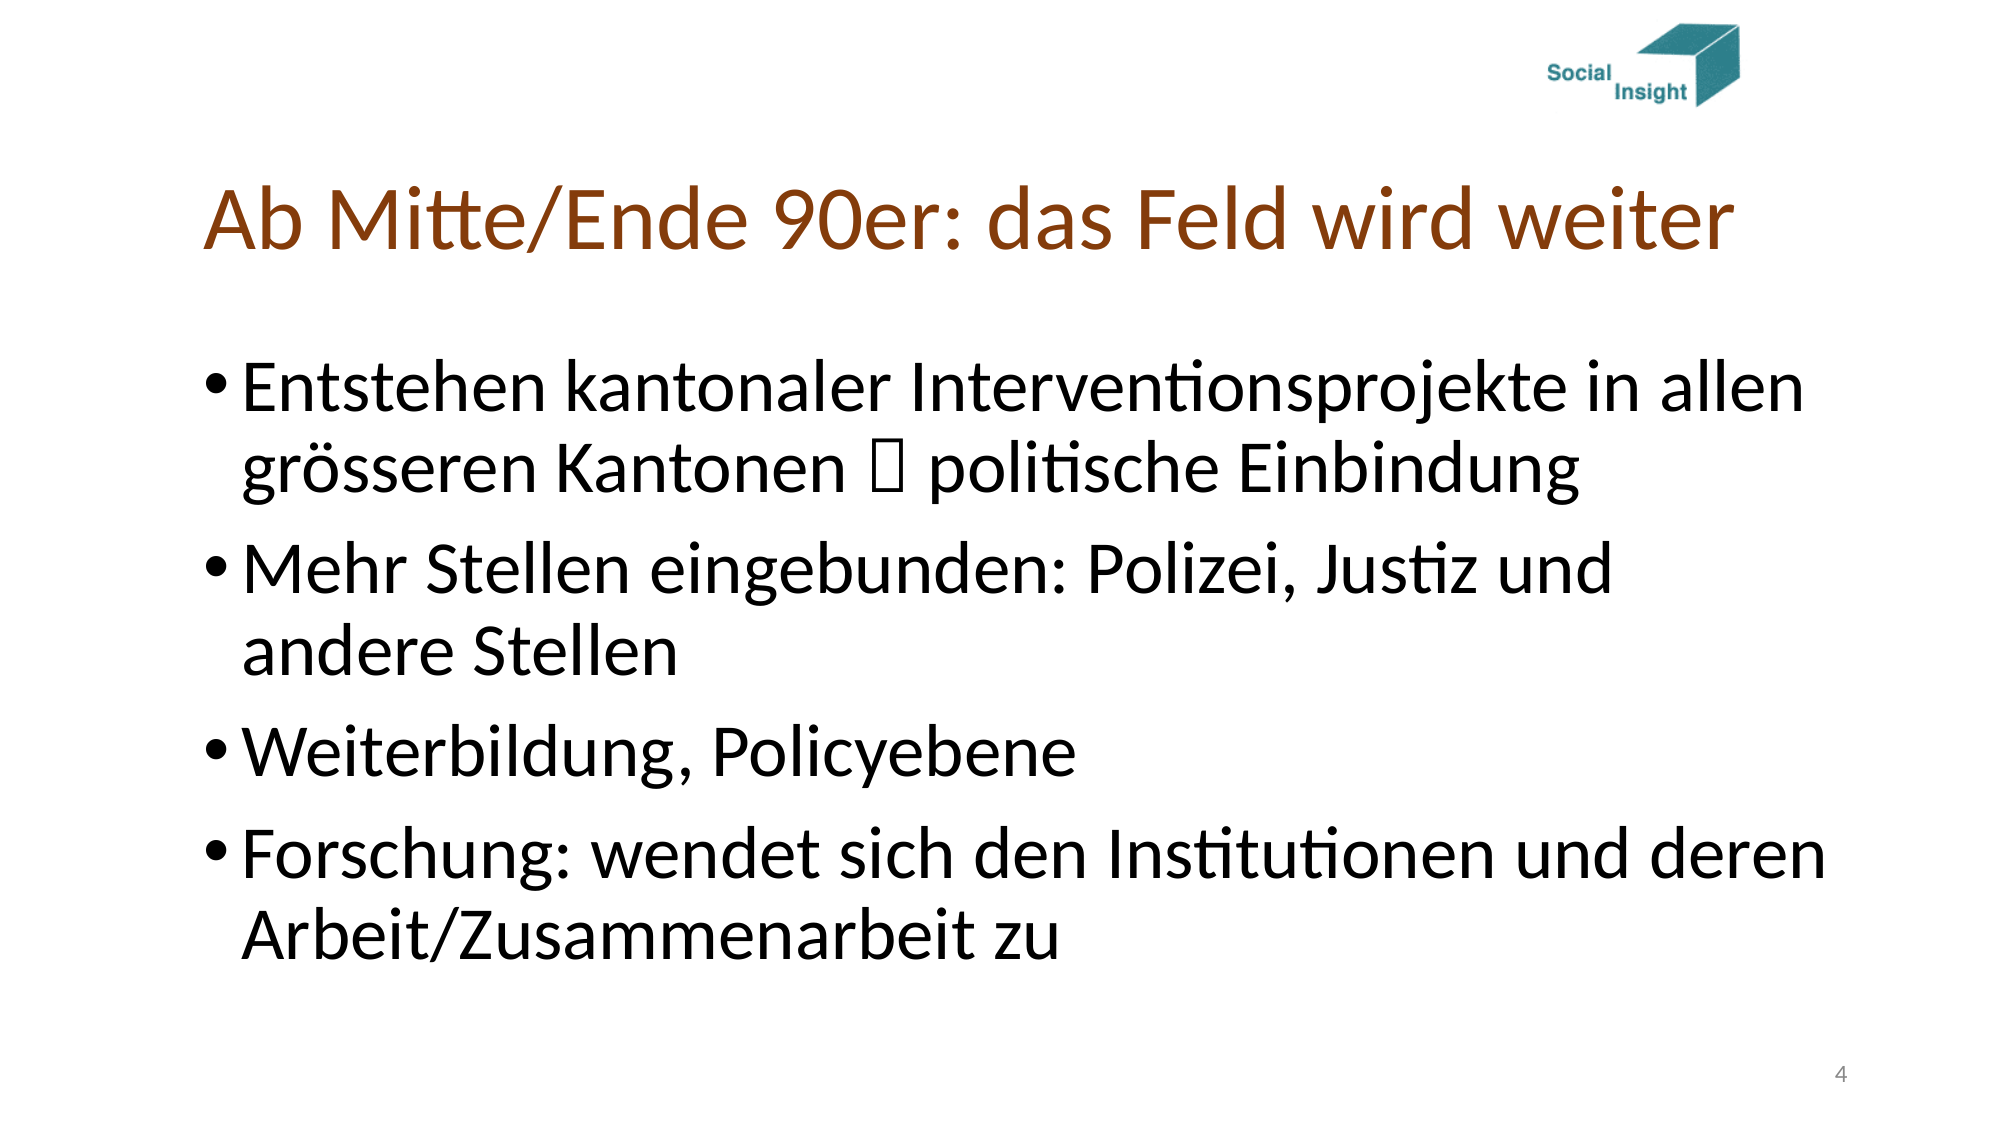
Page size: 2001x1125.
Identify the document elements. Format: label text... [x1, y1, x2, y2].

picture [968, 0, 1750, 126]
title Ab Mitte/Ende 90er: das Feld wird weiter [189, 126, 1776, 314]
list Entstehen kantonaler Interventionsprojekte in allen grösseren Kantonen  politische Einbindung Mehr Stellen eingebunden: Polizei, Justiz und andere Stellen Weiterbildung, Policyebene Forschung: wendet sich den Institutionen und deren Arbeit/Zusammenarbeit zu [189, 339, 1863, 1103]
slide_number 4 [1412, 1042, 1863, 1103]
